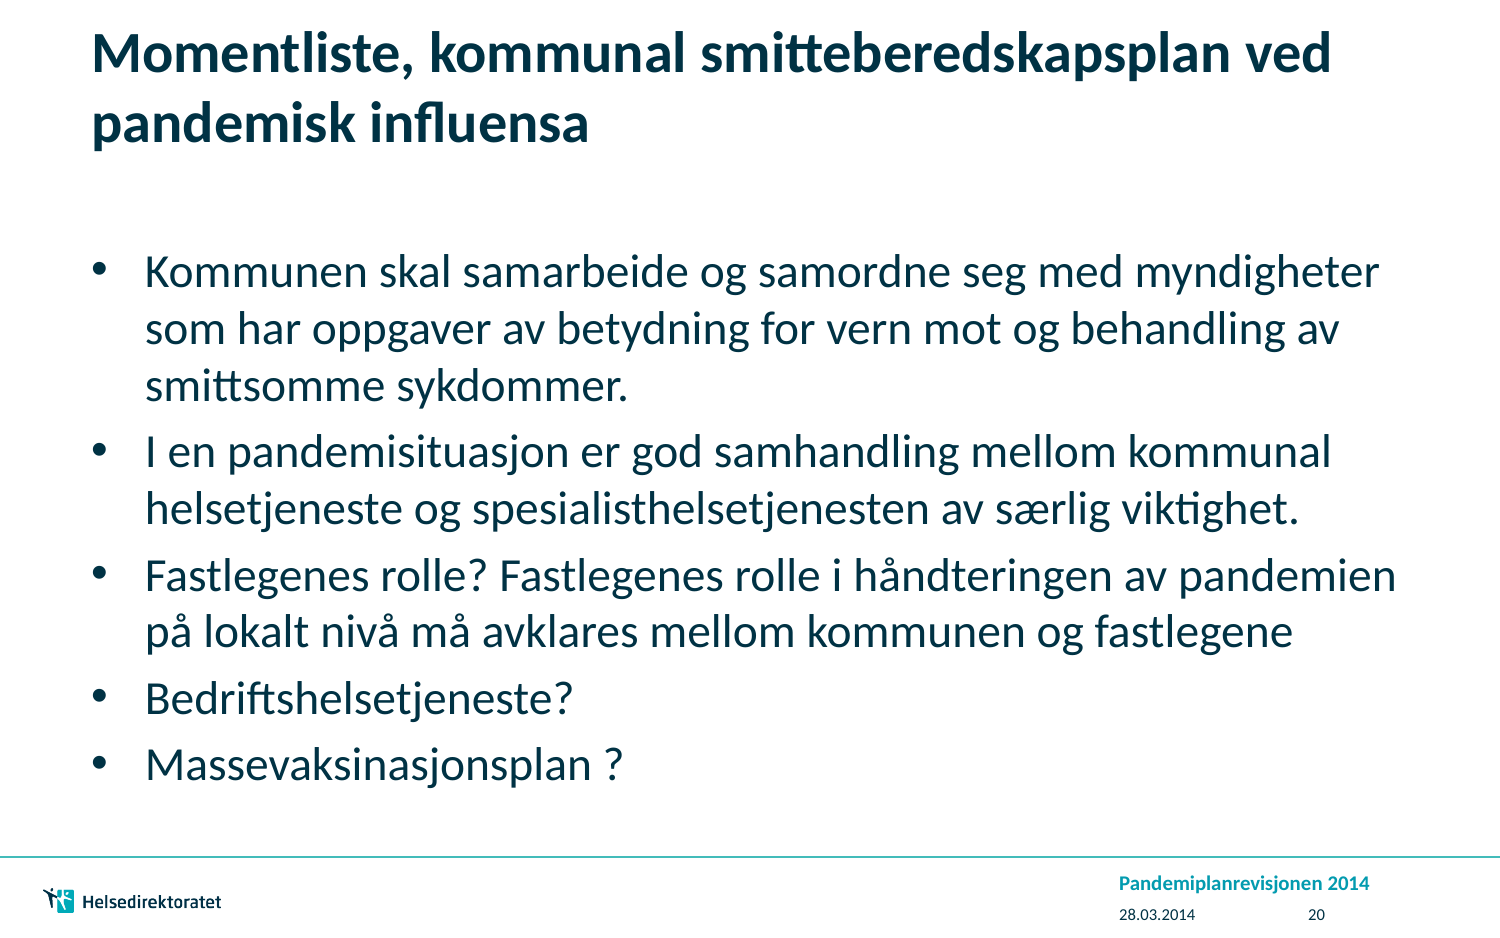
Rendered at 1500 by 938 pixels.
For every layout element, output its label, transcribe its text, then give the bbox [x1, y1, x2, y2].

slide_number 20 [1293, 904, 1400, 923]
title Momentliste, kommunal smitteberedskapsplan ved pandemisk influensa [76, 4, 1424, 162]
list Kommunen skal samarbeide og samordne seg med myndigheter som har oppgaver av betydning for vern mot og behandling av smittsomme sykdommer. I en pandemisituasjon er god samhandling mellom kommunal helsetjeneste og spesialisthelsetjenesten av særlig viktighet. Fastlegenes rolle? Fastlegenes rolle i håndteringen av pandemien på lokalt nivå må avklares mellom kommunen og fastlegene Bedriftshelsetjeneste? Massevaksinasjonsplan ? [76, 232, 1424, 851]
picture [43, 888, 221, 913]
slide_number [1104, 904, 1282, 923]
footer Pandemiplanrevisjonen 2014 [1104, 869, 1459, 896]
